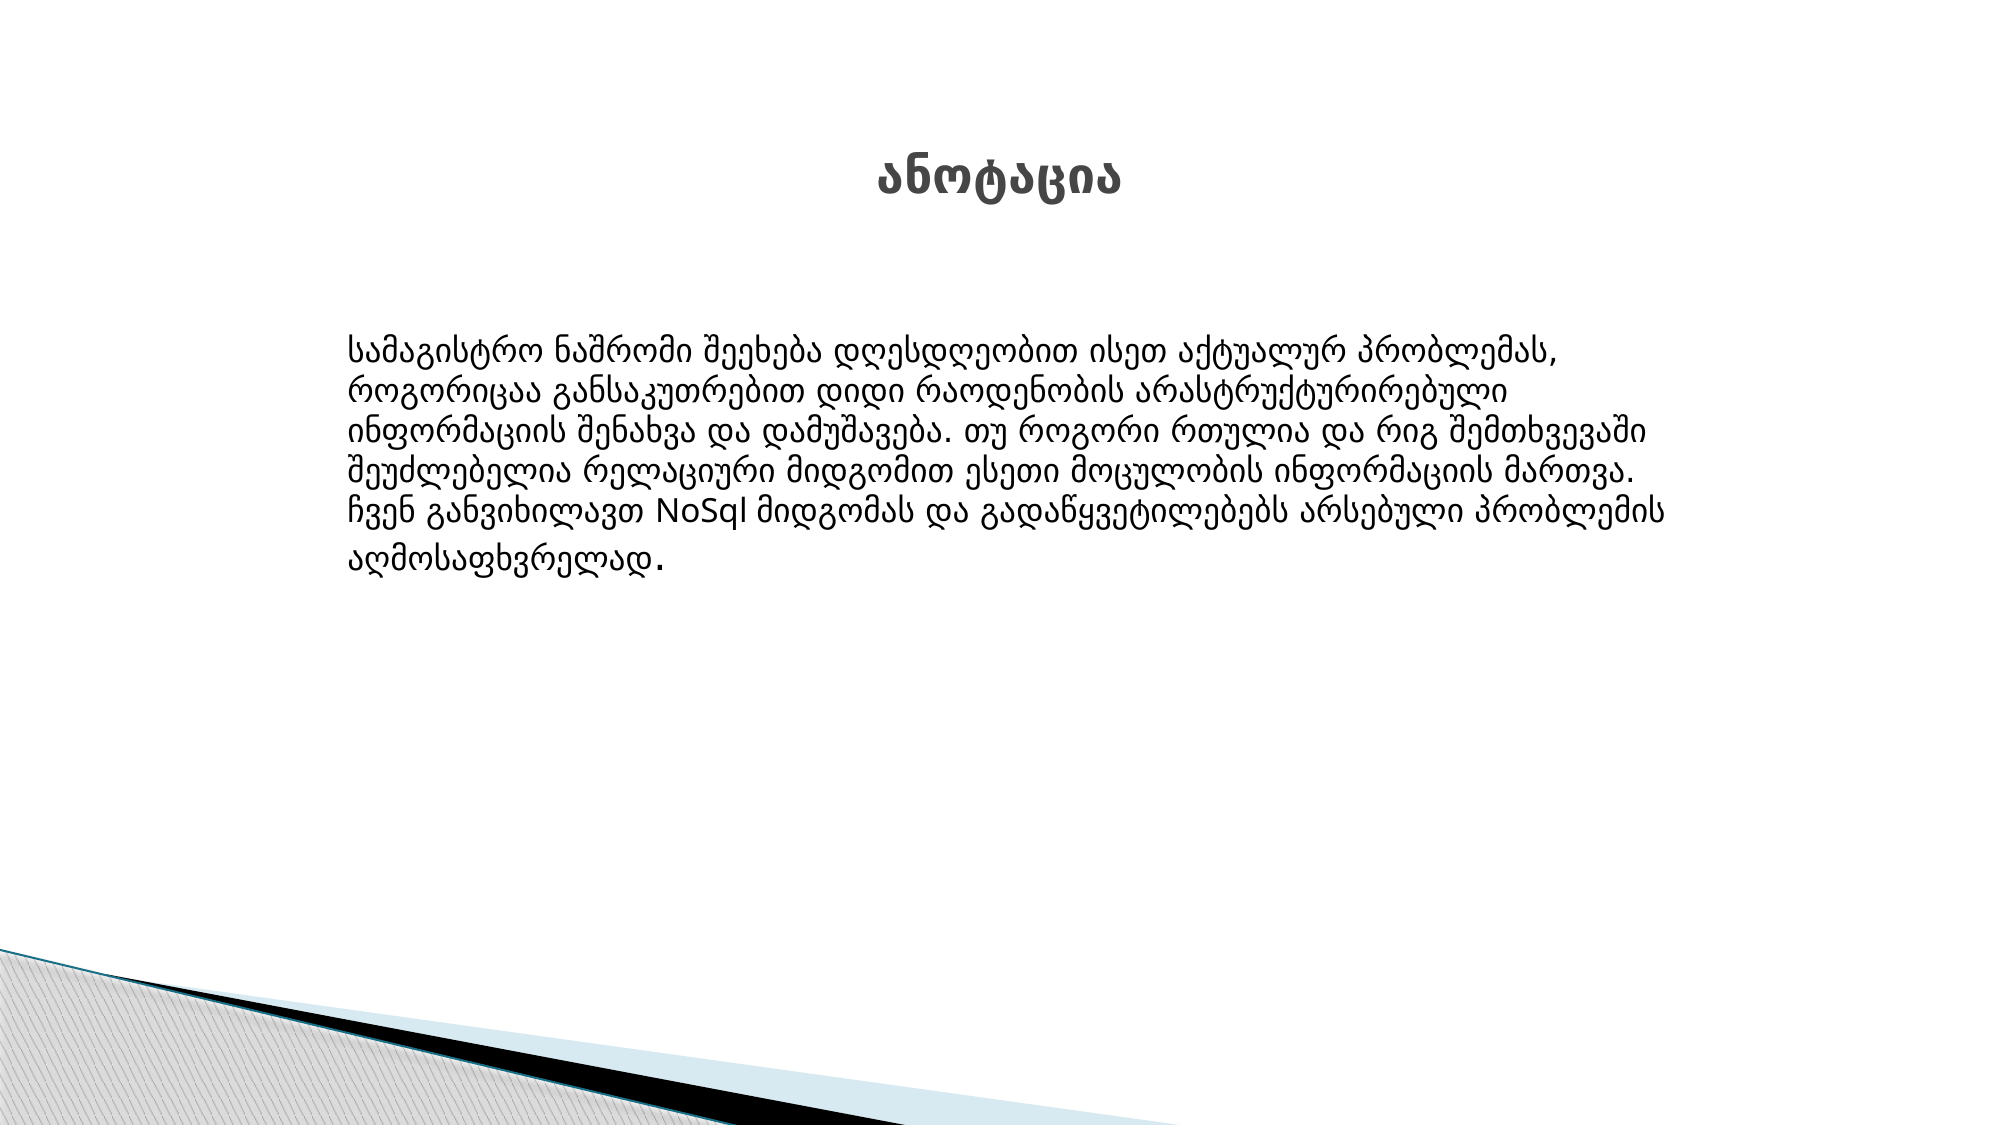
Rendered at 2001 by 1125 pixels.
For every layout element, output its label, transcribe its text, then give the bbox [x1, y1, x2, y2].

list სამაგისტრო ნაშრომი შეეხება დღესდღეობით ისეთ აქტუალურ პრობლემას, როგორიცაა განსაკუთრებით დიდი რაოდენობის არასტრუქტურირებული ინფორმაციის შენახვა და დამუშავება. თუ როგორი რთულია და რიგ შემთხვევაში შეუძლებელია რელაციური მიდგომით ესეთი მოცულობის ინფორმაციის მართვა. ჩვენ განვიხილავთ NoSql მიდგომას და გადაწყვეტილებებს არსებული პრობლემის აღმოსაფხვრელად. [332, 263, 1712, 989]
title ანოტაცია [137, 118, 1863, 229]
